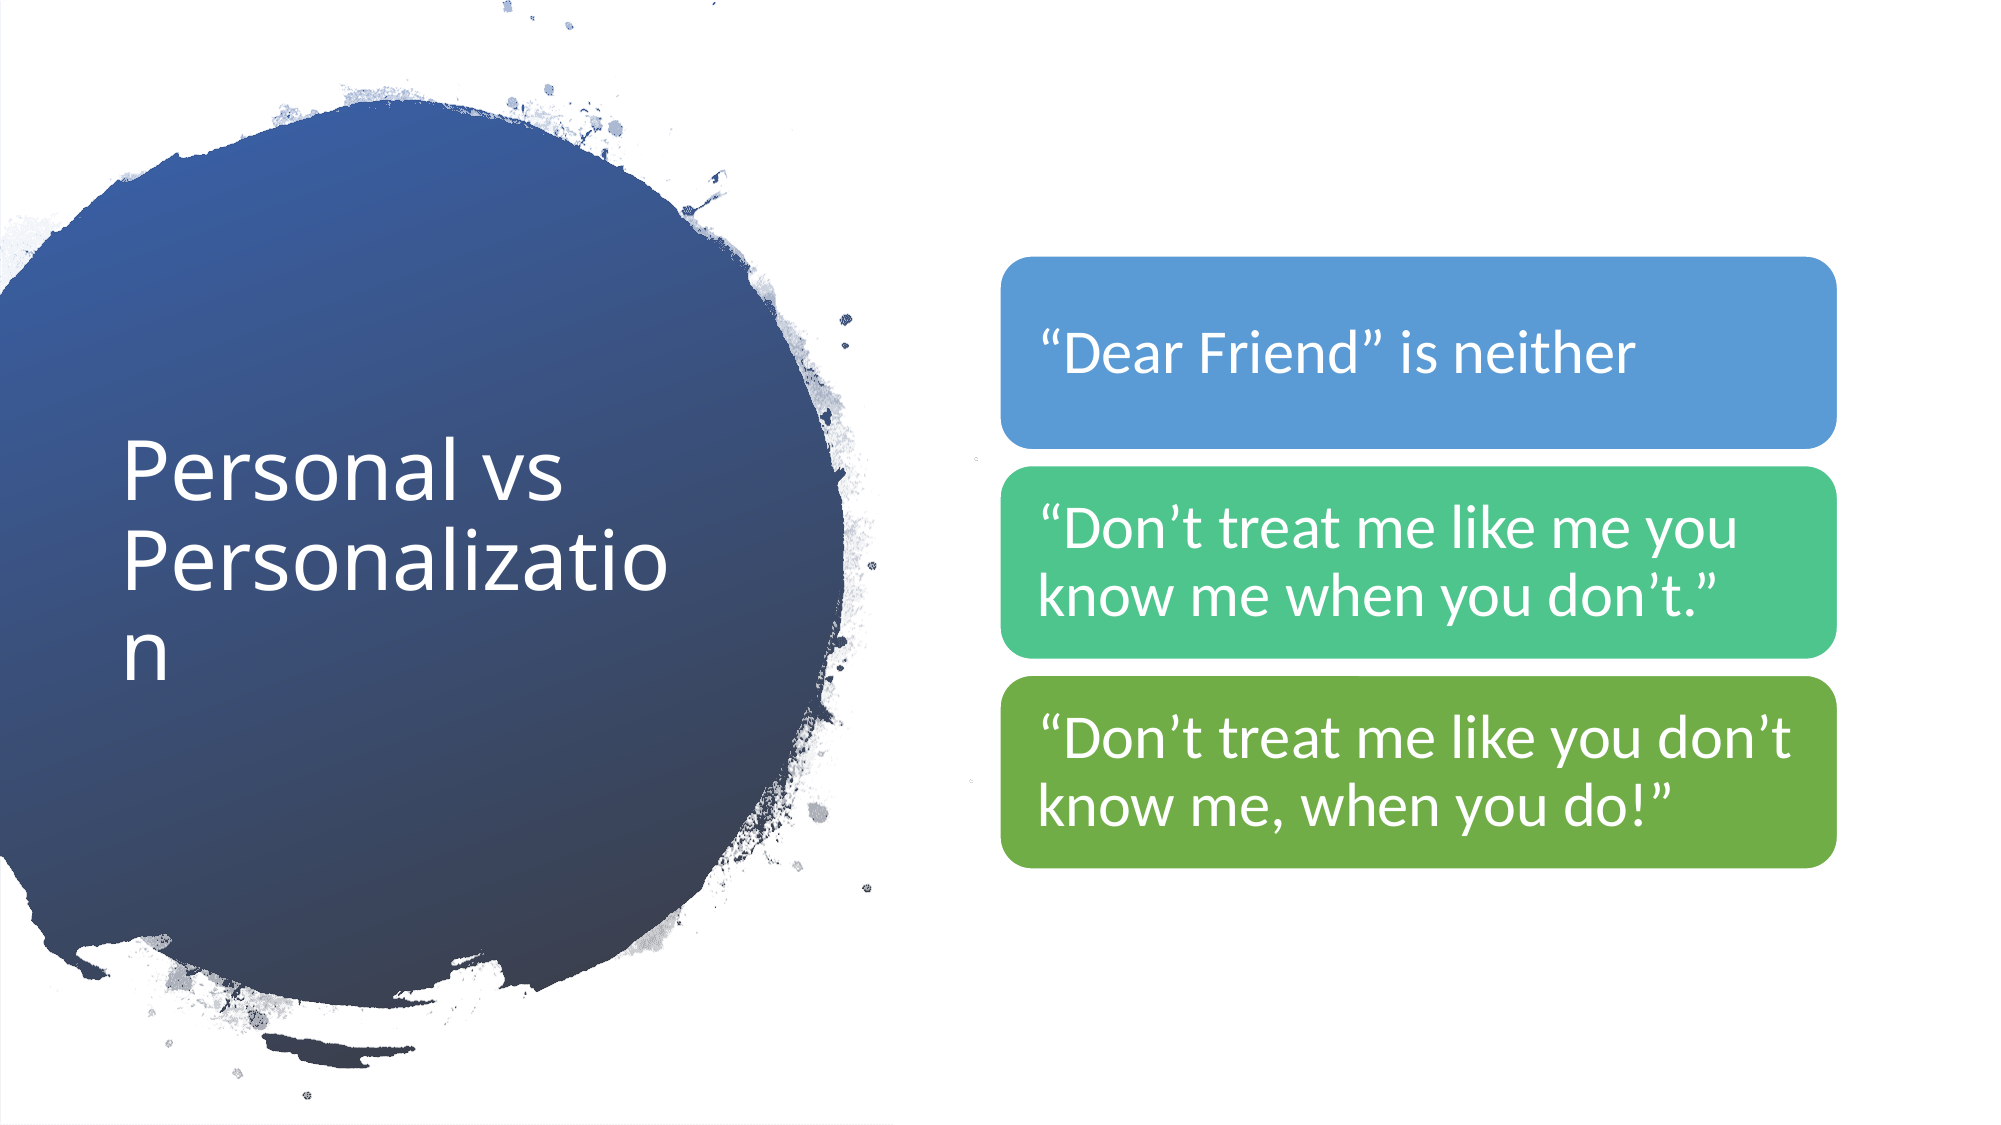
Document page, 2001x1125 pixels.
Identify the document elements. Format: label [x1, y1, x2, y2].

picture [0, 0, 2000, 1125]
list [999, 156, 1839, 969]
